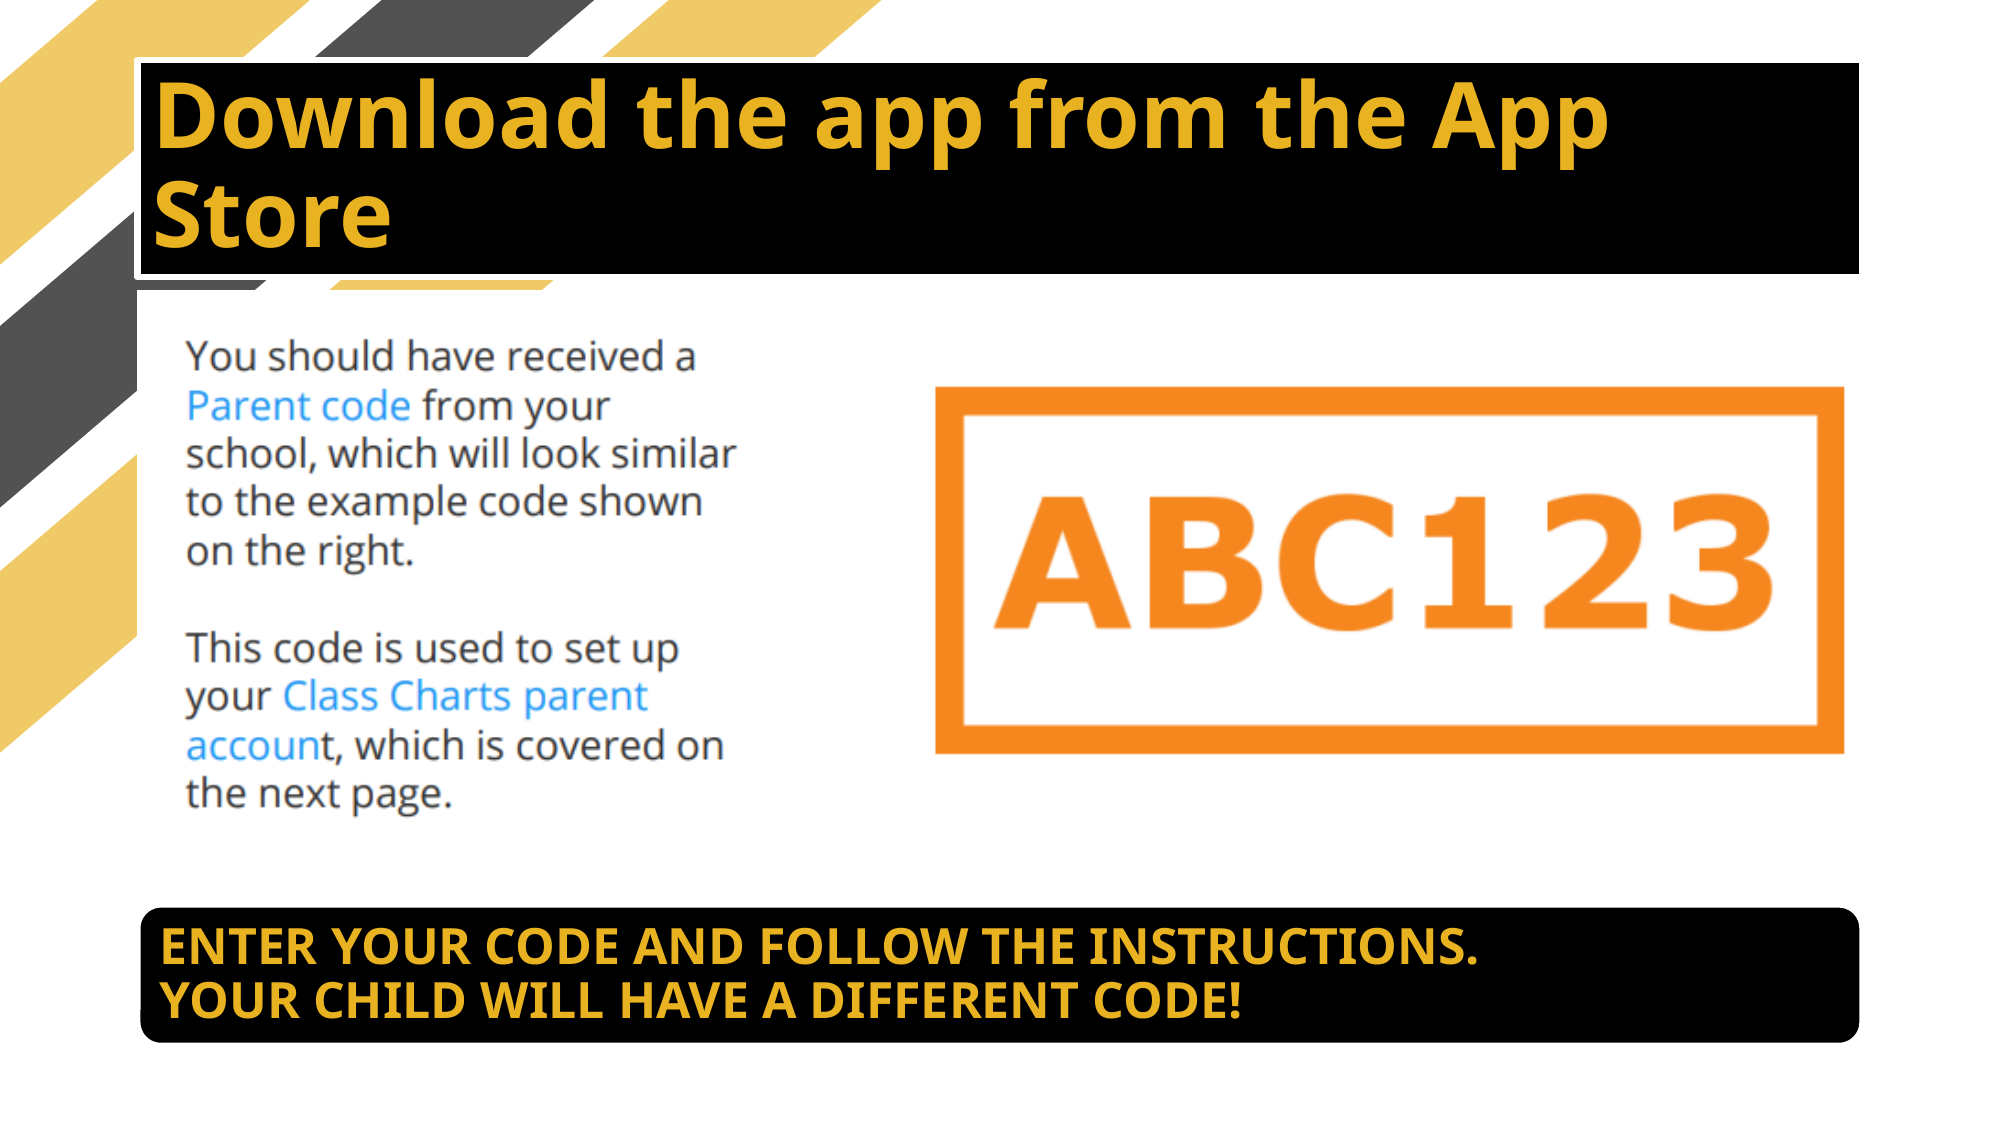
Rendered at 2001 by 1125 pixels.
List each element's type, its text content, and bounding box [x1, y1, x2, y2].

title Download the app from the App Store [134, 57, 1866, 280]
picture [136, 290, 1863, 892]
text_box ENTER YOUR CODE AND FOLLOW THE INSTRUCTIONS. YOUR CHILD WILL HAVE A DIFFERENT CODE! [137, 904, 1863, 1046]
